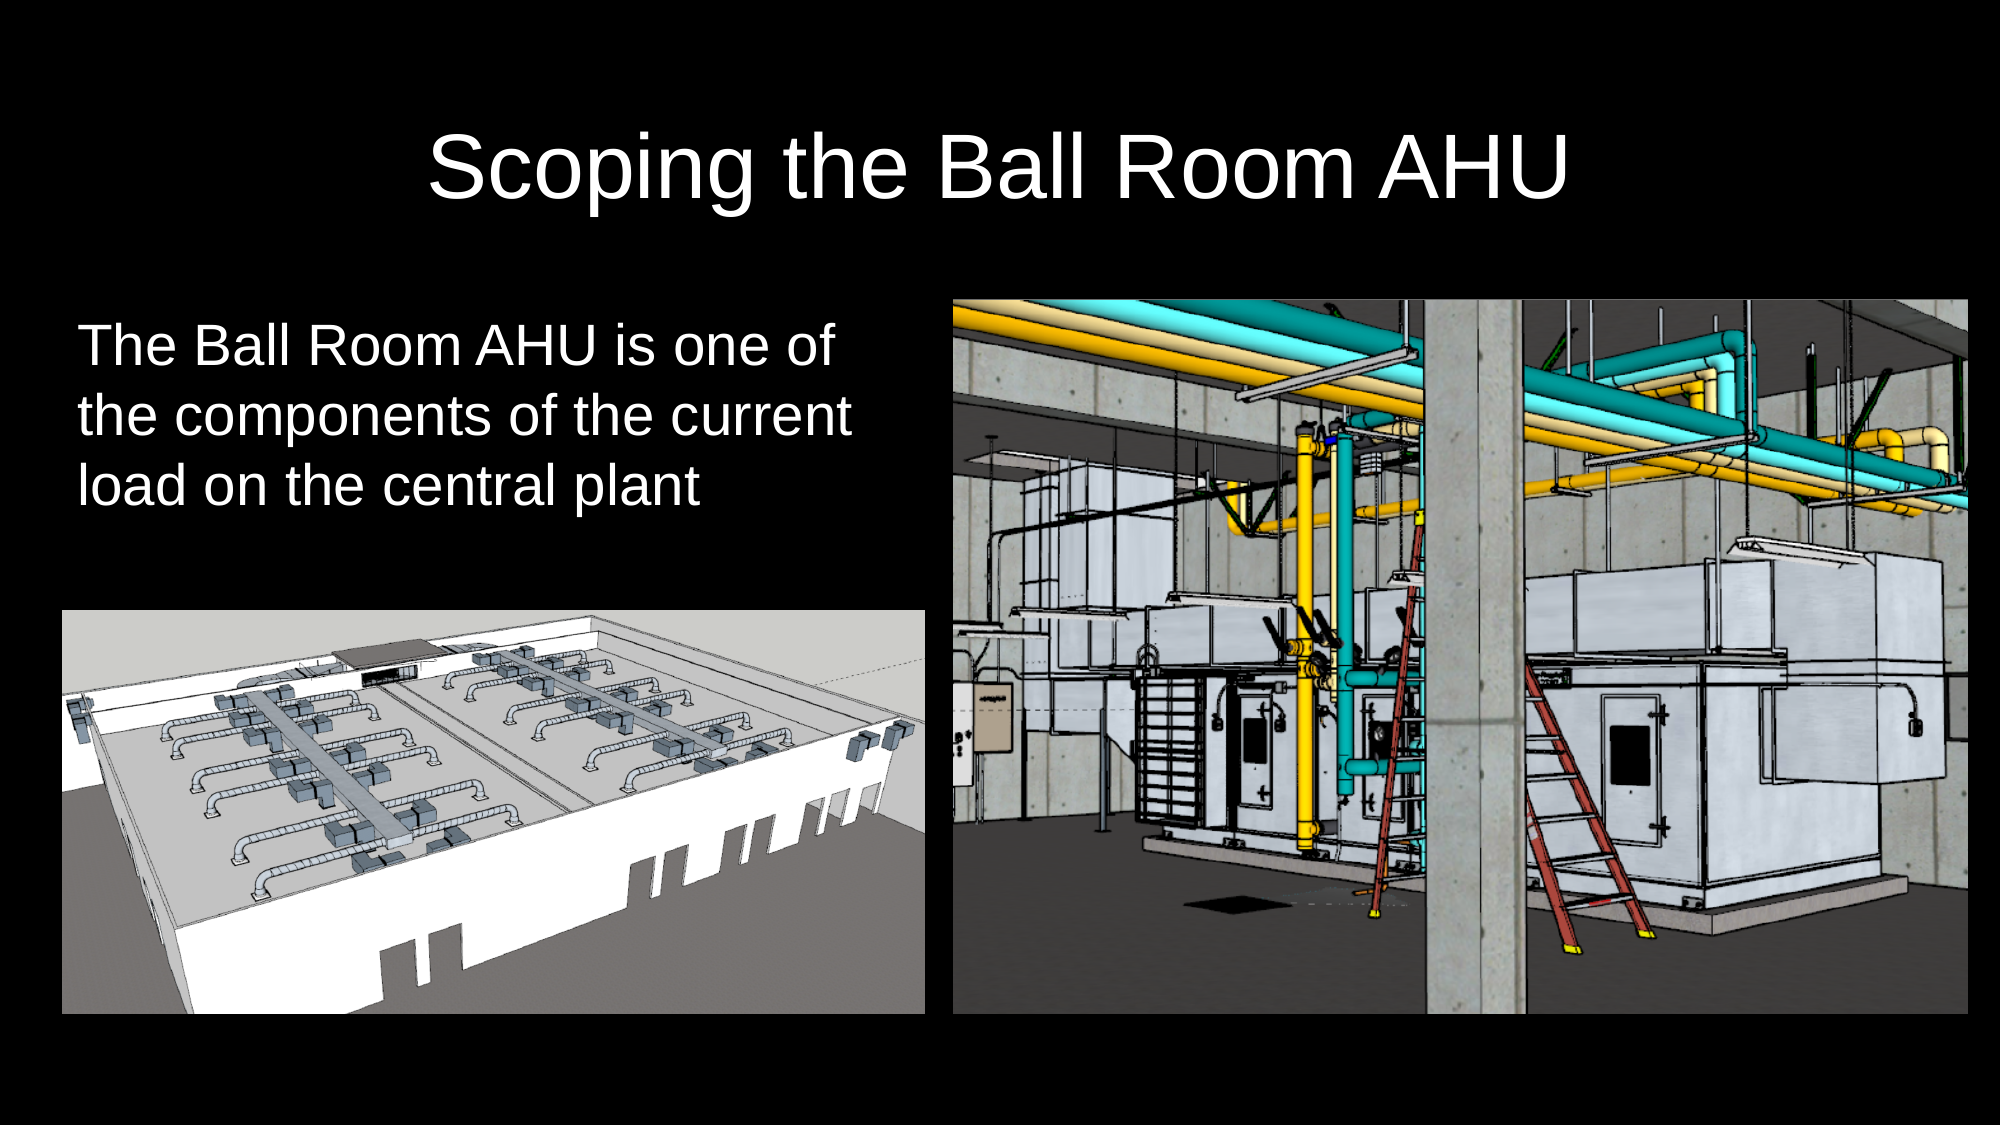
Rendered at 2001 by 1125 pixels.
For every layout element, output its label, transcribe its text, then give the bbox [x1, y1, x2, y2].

picture [62, 610, 925, 1014]
list The Ball Room AHU is one of the components of the current load on the central plant [62, 299, 925, 610]
title Scoping the Ball Room AHU [137, 59, 1863, 278]
picture [953, 299, 1968, 1014]
